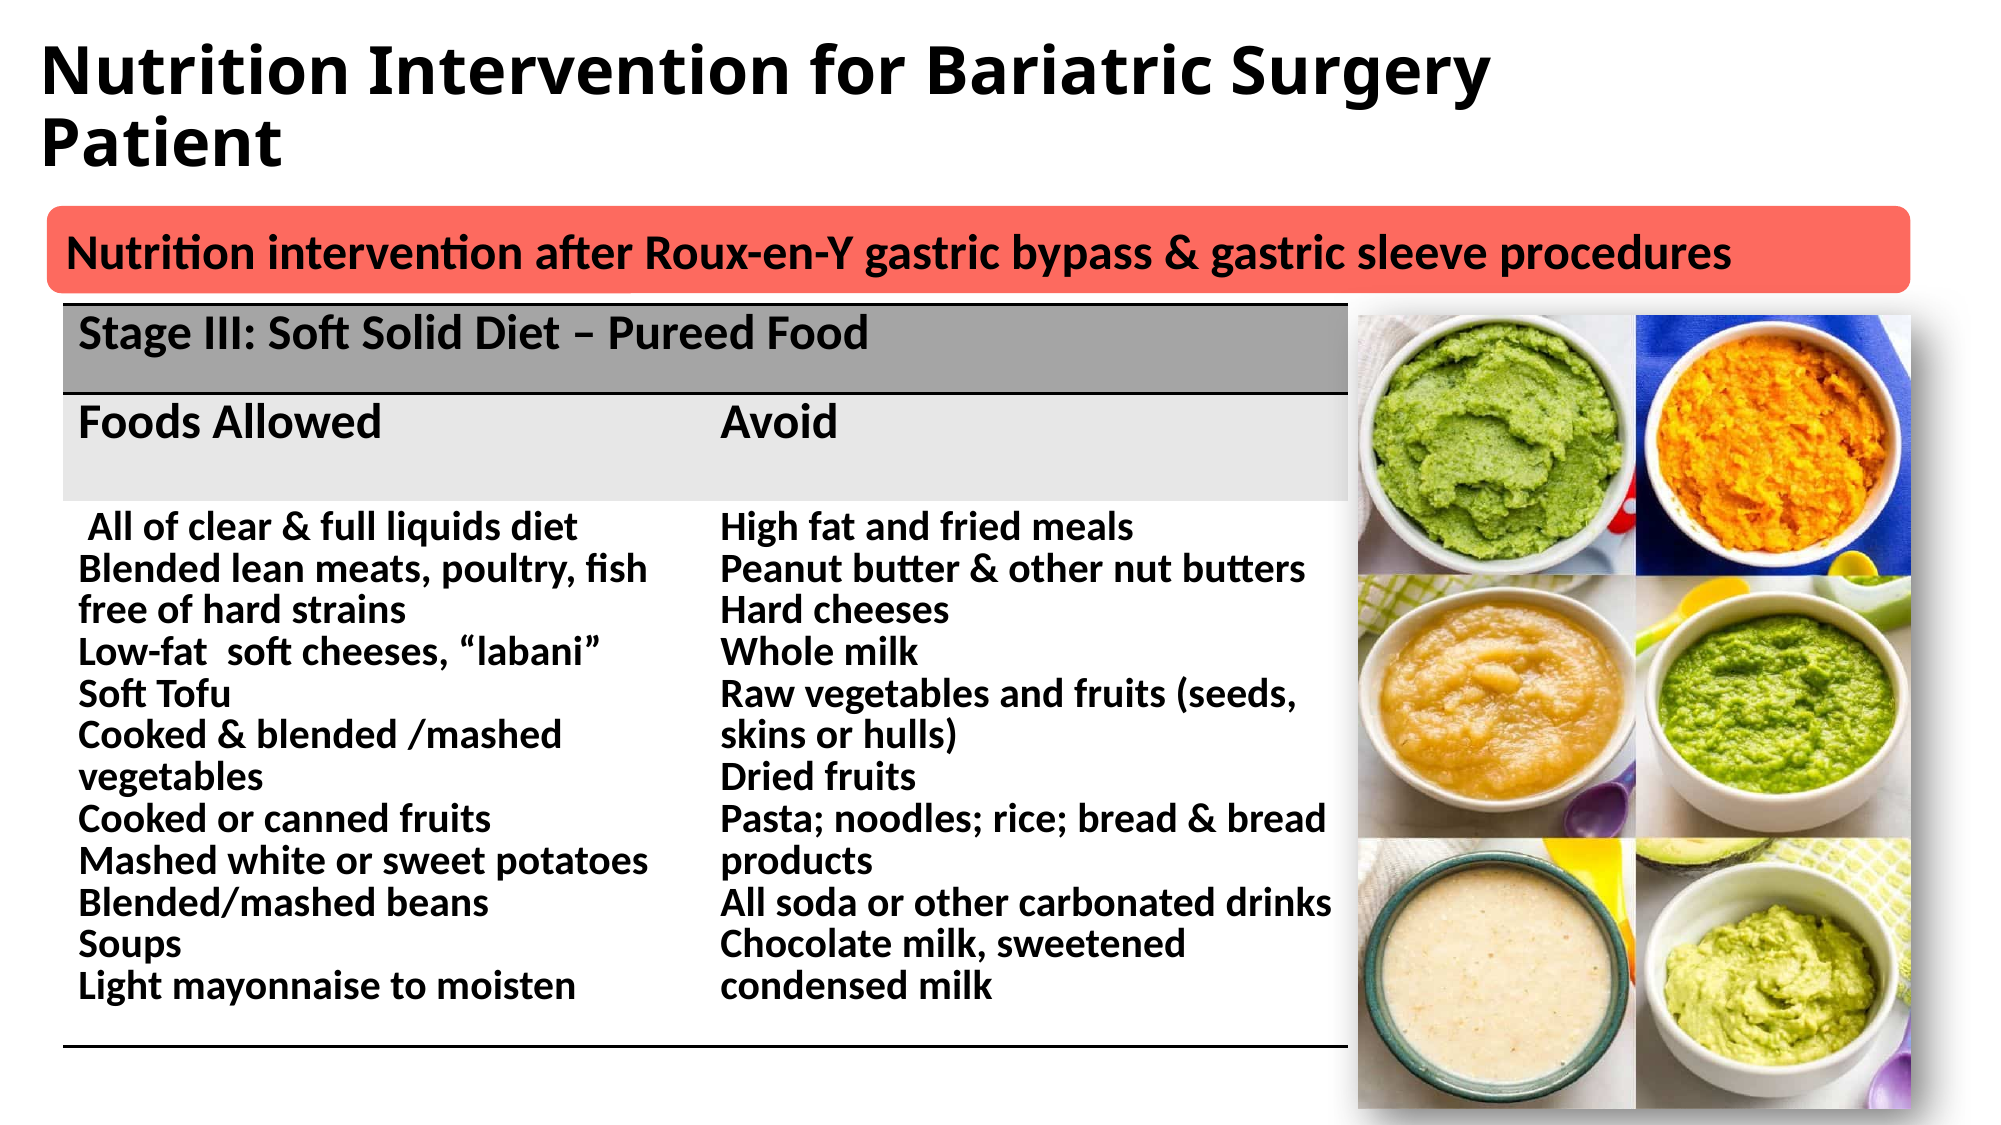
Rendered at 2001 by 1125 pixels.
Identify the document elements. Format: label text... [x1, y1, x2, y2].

text_box Nutrition intervention after Roux-en-Y gastric bypass & gastric sleeve procedures [45, 204, 1912, 295]
picture [1357, 315, 1911, 1109]
table_cell Avoid [705, 395, 1340, 501]
table_header Stage III: Soft Solid Diet – Pureed Food [63, 306, 1348, 392]
table_cell Foods Allowed [63, 395, 705, 501]
table_cell High fat and fried meals Peanut butter & other nut butters Hard cheeses Whole milk Raw vegetables and fruits (seeds, skins or hulls) Dried fruits Pasta; noodles; rice; bread & bread products All soda or other carbonated drinks Chocolate milk, sweetened condensed milk [705, 501, 1340, 1045]
text_box Nutrition Intervention for Bariatric Surgery Patient [24, 0, 1750, 218]
table_cell All of clear & full liquids diet Blended lean meats, poultry, fish free of hard strains Low-fat soft cheeses, “labani” Soft Tofu Cooked & blended /mashed vegetables Cooked or canned fruits Mashed white or sweet potatoes Blended/mashed beans Soups Light mayonnaise to moisten [63, 501, 705, 1045]
